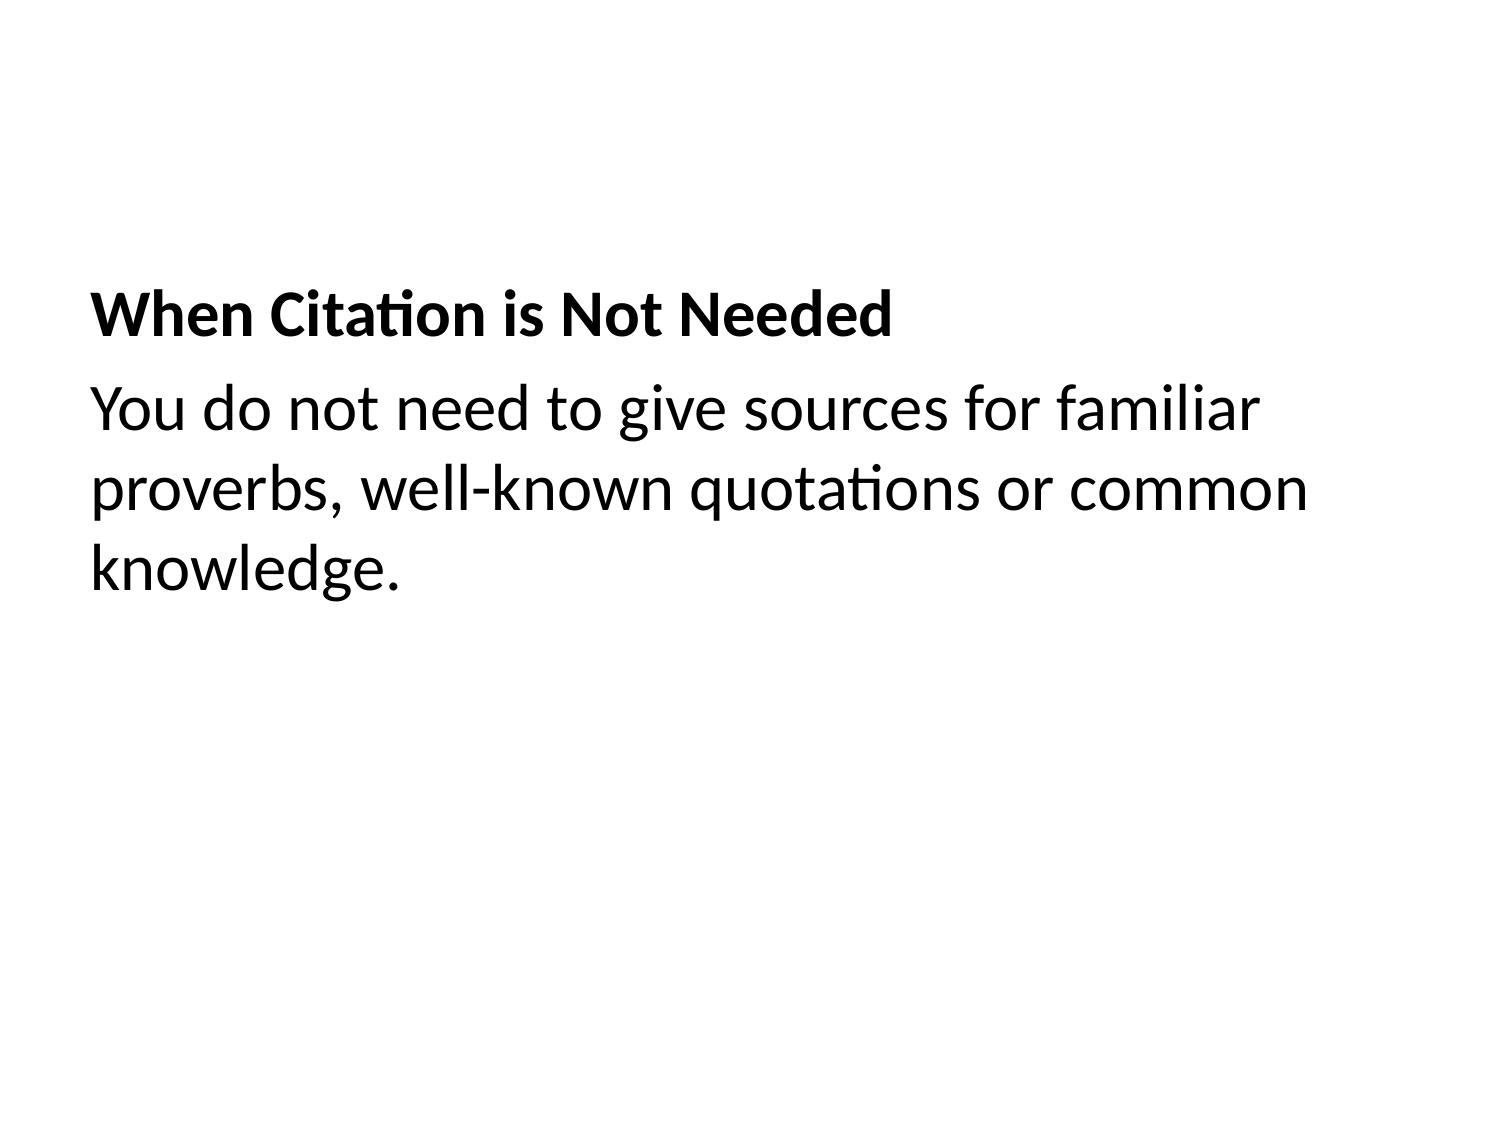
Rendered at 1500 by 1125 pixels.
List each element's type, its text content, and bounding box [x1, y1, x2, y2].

list When Citation is Not Needed You do not need to give sources for familiar proverbs, well-known quotations or common knowledge. [75, 262, 1425, 1005]
